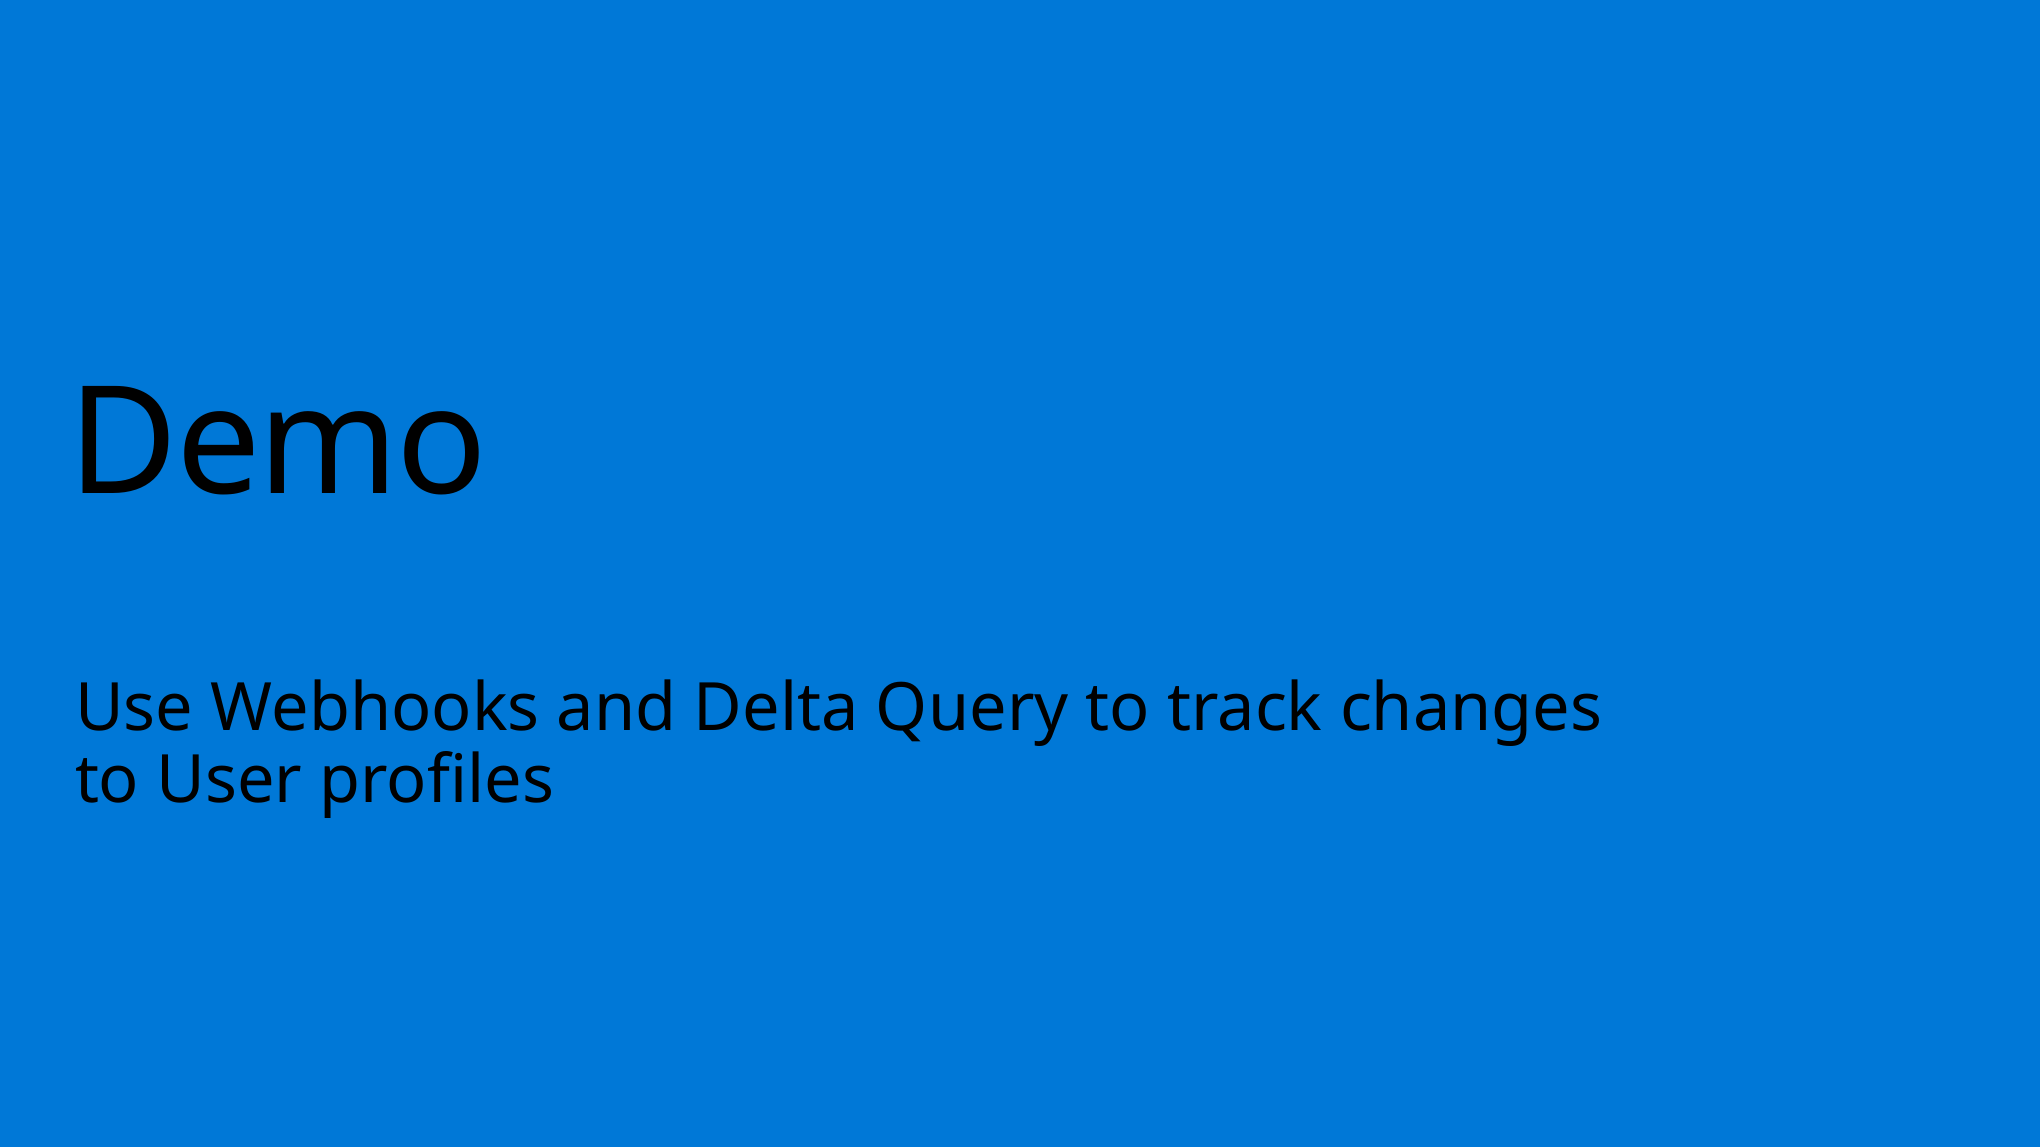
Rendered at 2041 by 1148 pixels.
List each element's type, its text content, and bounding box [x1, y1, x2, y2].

title Demo [45, 348, 1695, 543]
list Use Webhooks and Delta Query to track changes to User profiles [45, 648, 1696, 916]
